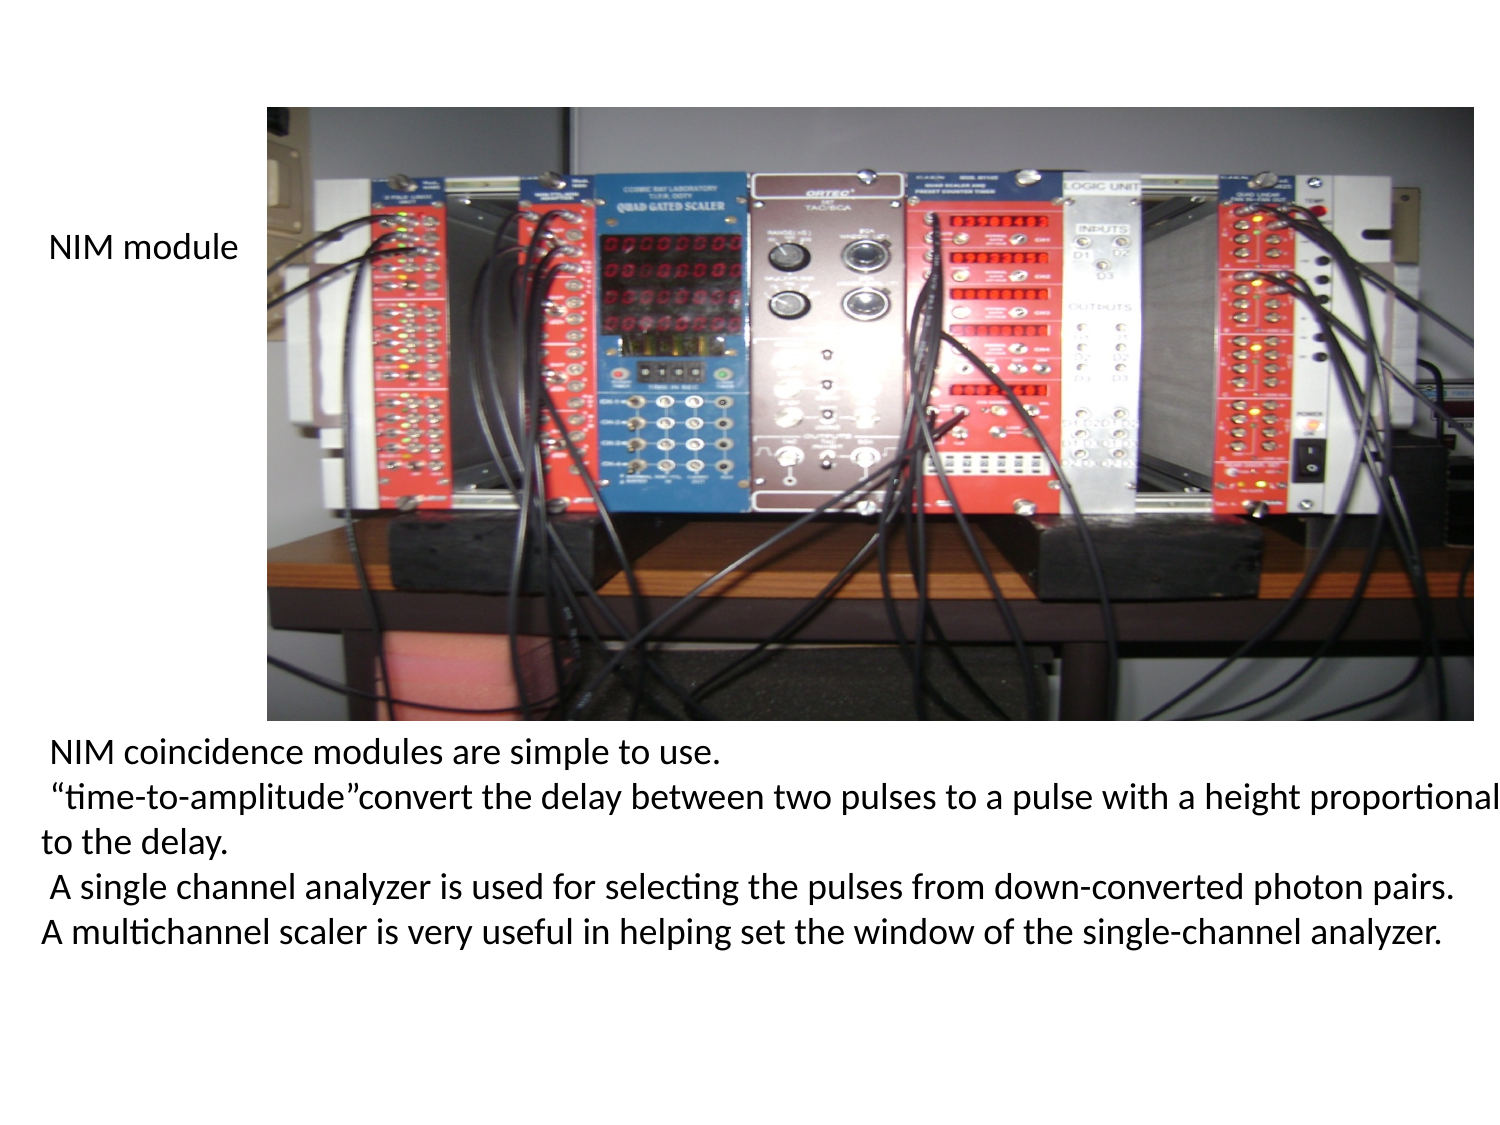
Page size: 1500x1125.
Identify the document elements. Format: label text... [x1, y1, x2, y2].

text_box NIM module [26, 215, 247, 336]
text_box NIM coincidence modules are simple to use. “time-to-amplitude”convert the delay between two pulses to a pulse with a height proportional to the delay. A single channel analyzer is used for selecting the pulses from down-converted photon pairs. A multichannel scaler is very useful in helping set the window of the single-channel analyzer. [27, 720, 1500, 1045]
picture [267, 106, 1475, 721]
